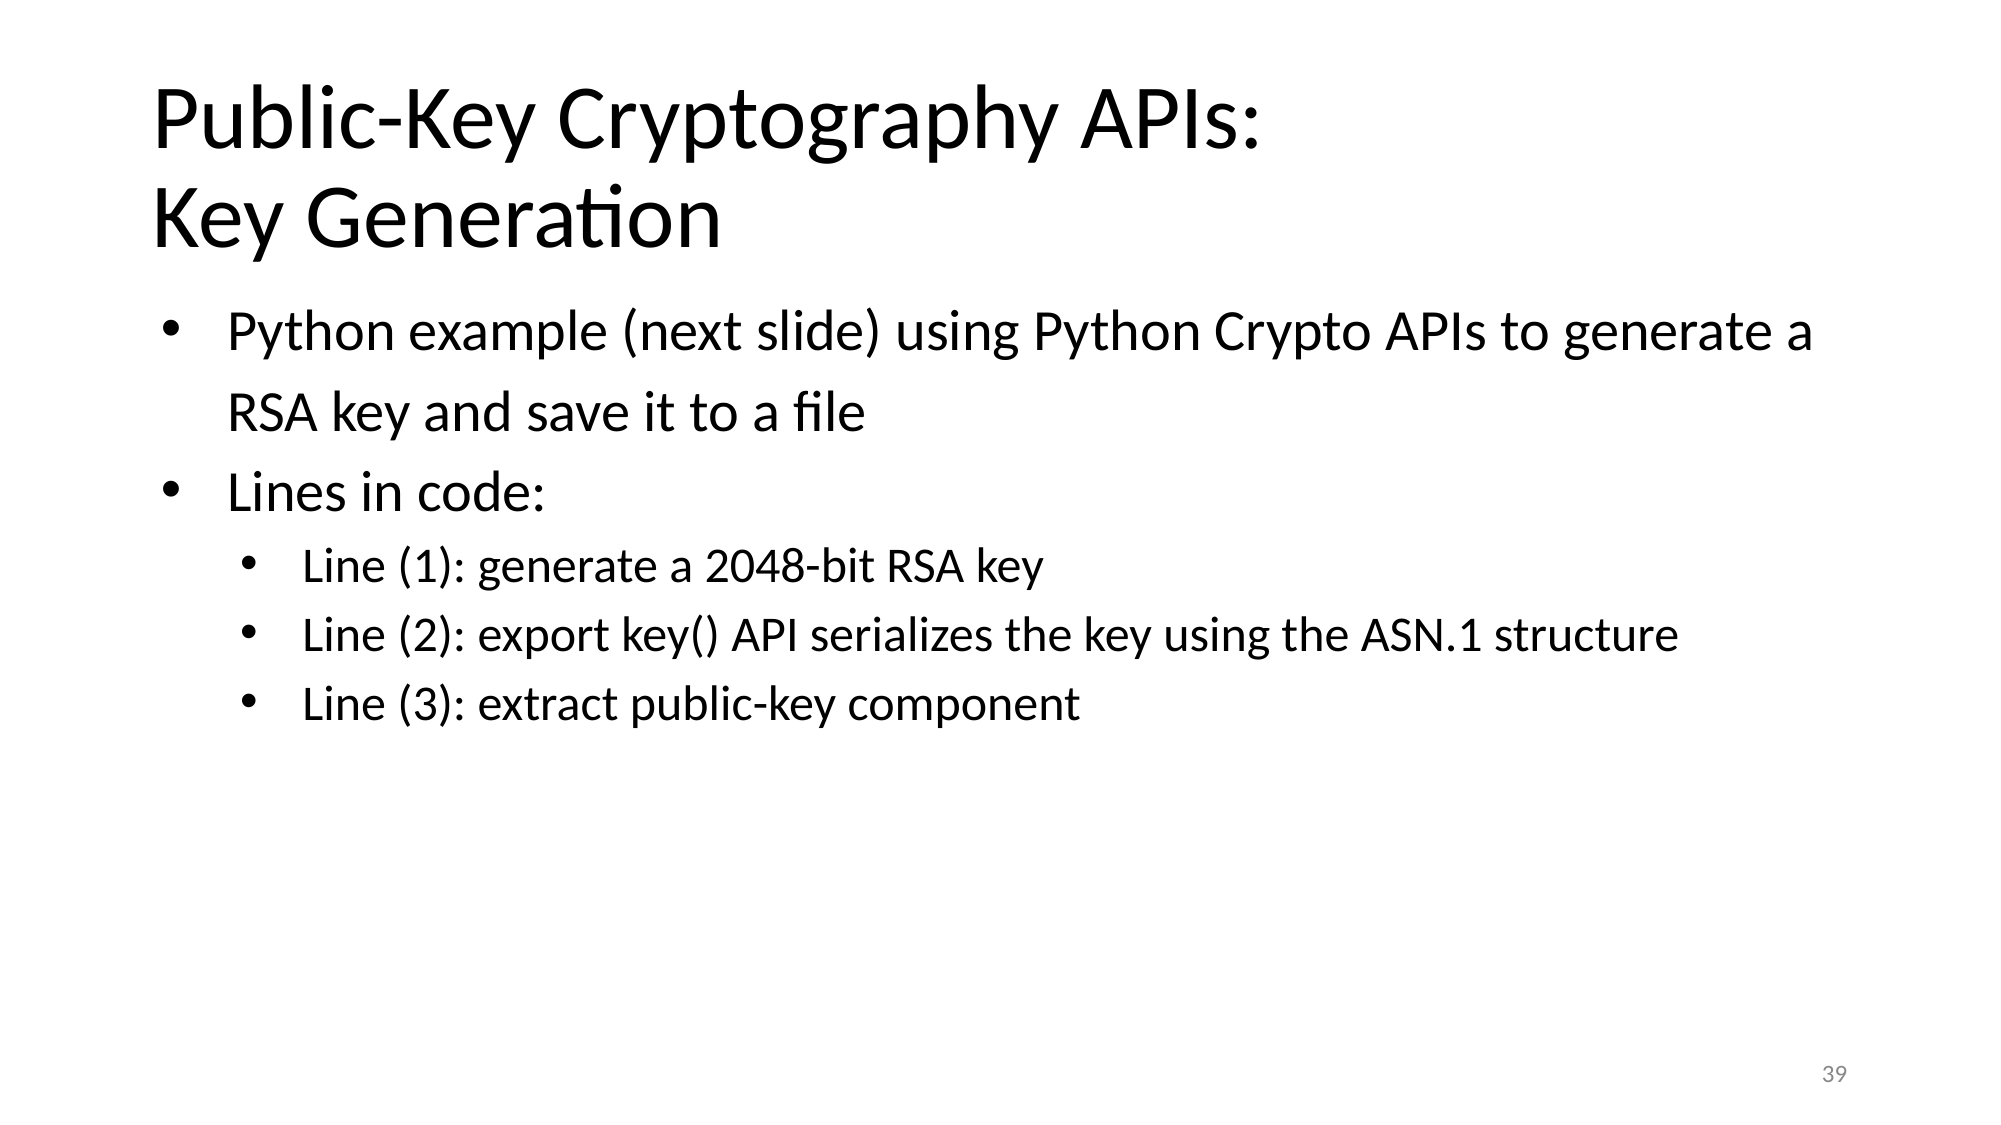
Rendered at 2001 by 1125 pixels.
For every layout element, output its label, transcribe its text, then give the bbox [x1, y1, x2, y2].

list Python example (next slide) using Python Crypto APIs to generate a RSA key and save it to a file Lines in code: Line (1): generate a 2048-bit RSA key Line (2): export key() API serializes the key using the ASN.1 structure Line (3): extract public-key component [137, 274, 1863, 989]
title Public-Key Cryptography APIs: Key Generation [137, 59, 1863, 274]
slide_number 39 [1412, 1042, 1863, 1103]
